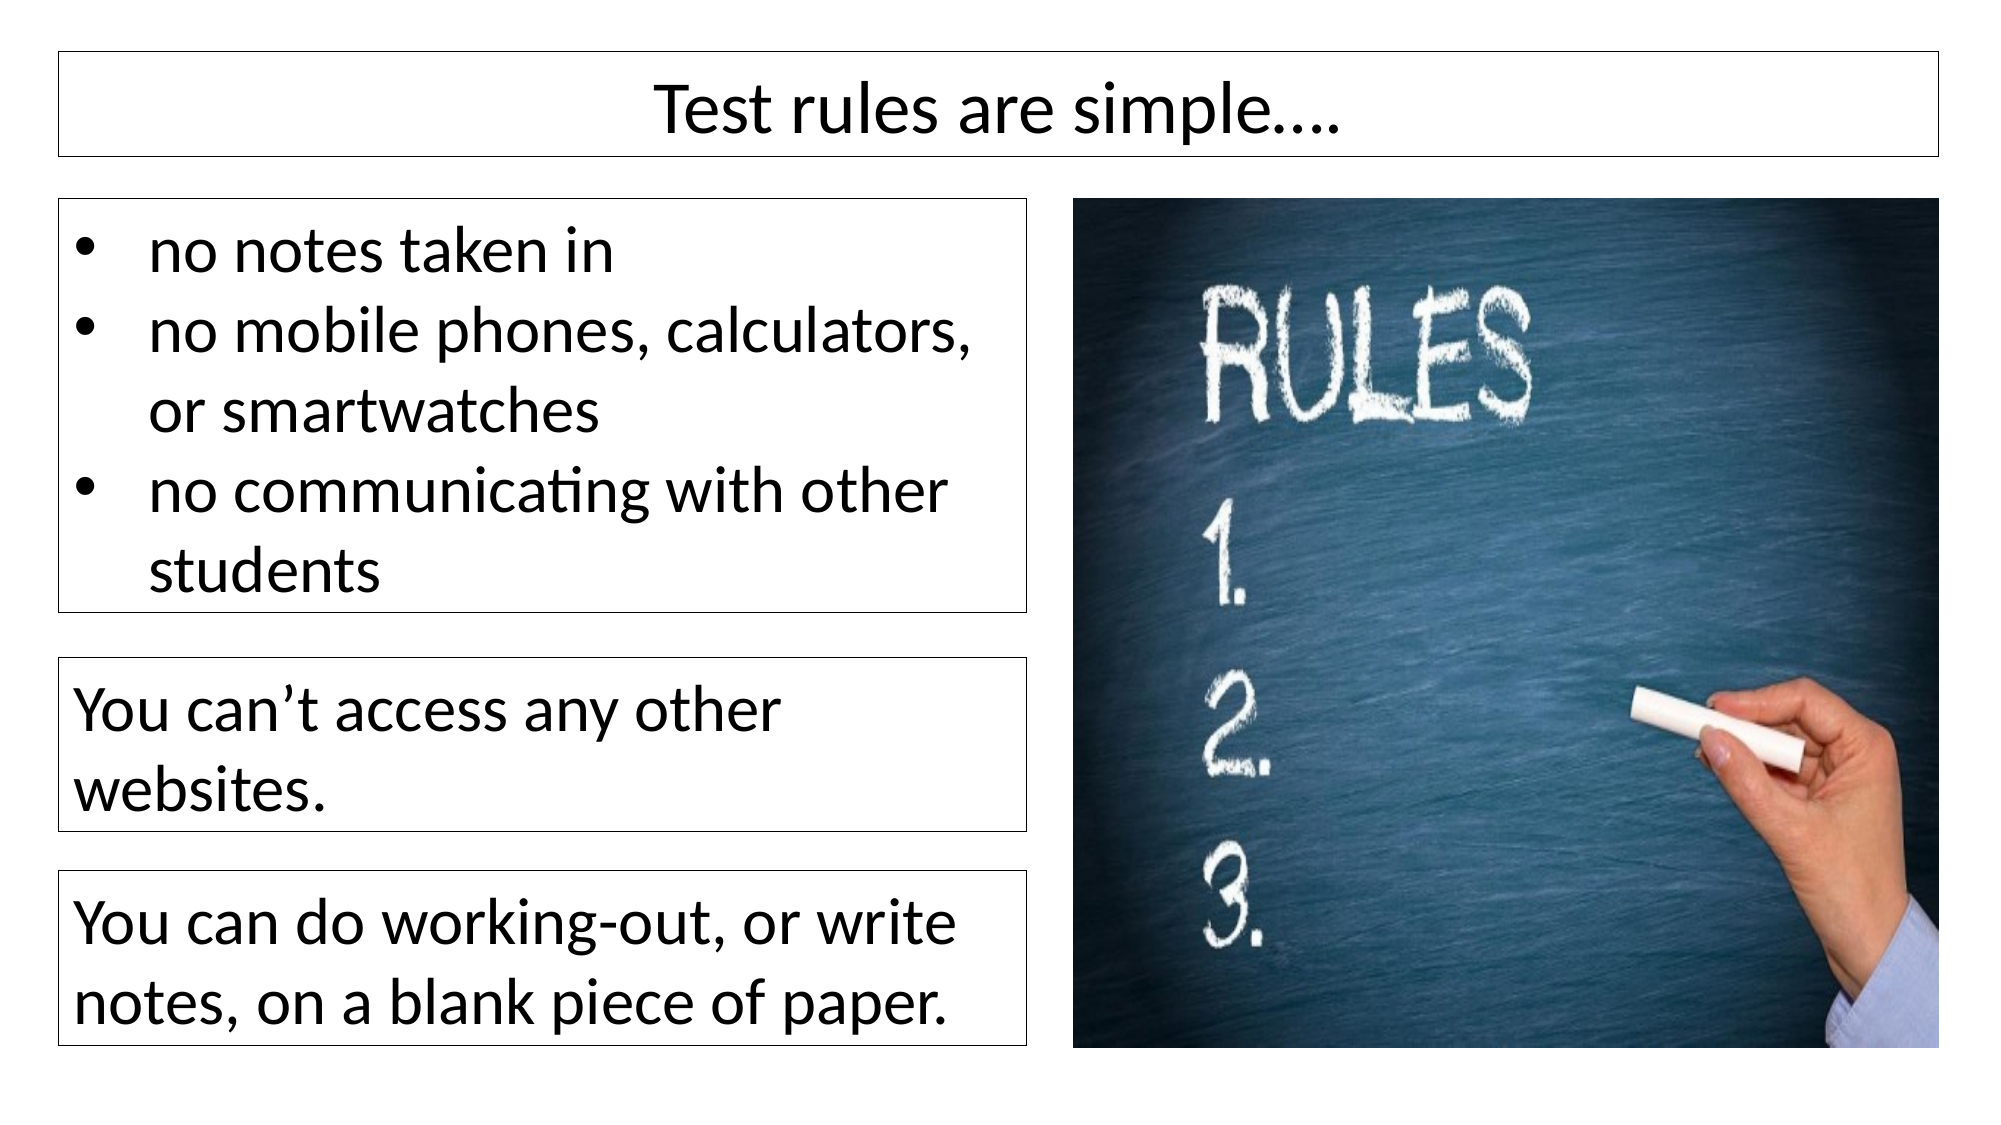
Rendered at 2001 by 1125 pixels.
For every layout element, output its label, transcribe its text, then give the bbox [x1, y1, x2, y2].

text_box You can do working-out, or write notes, on a blank piece of paper. [58, 870, 1027, 1046]
text_box Test rules are simple…. [58, 51, 1939, 157]
text_box no notes taken in no mobile phones, calculators, or smartwatches no communicating with other students [58, 198, 1027, 613]
text_box You can’t access any other websites. [58, 657, 1027, 832]
picture [1073, 198, 1939, 1048]
